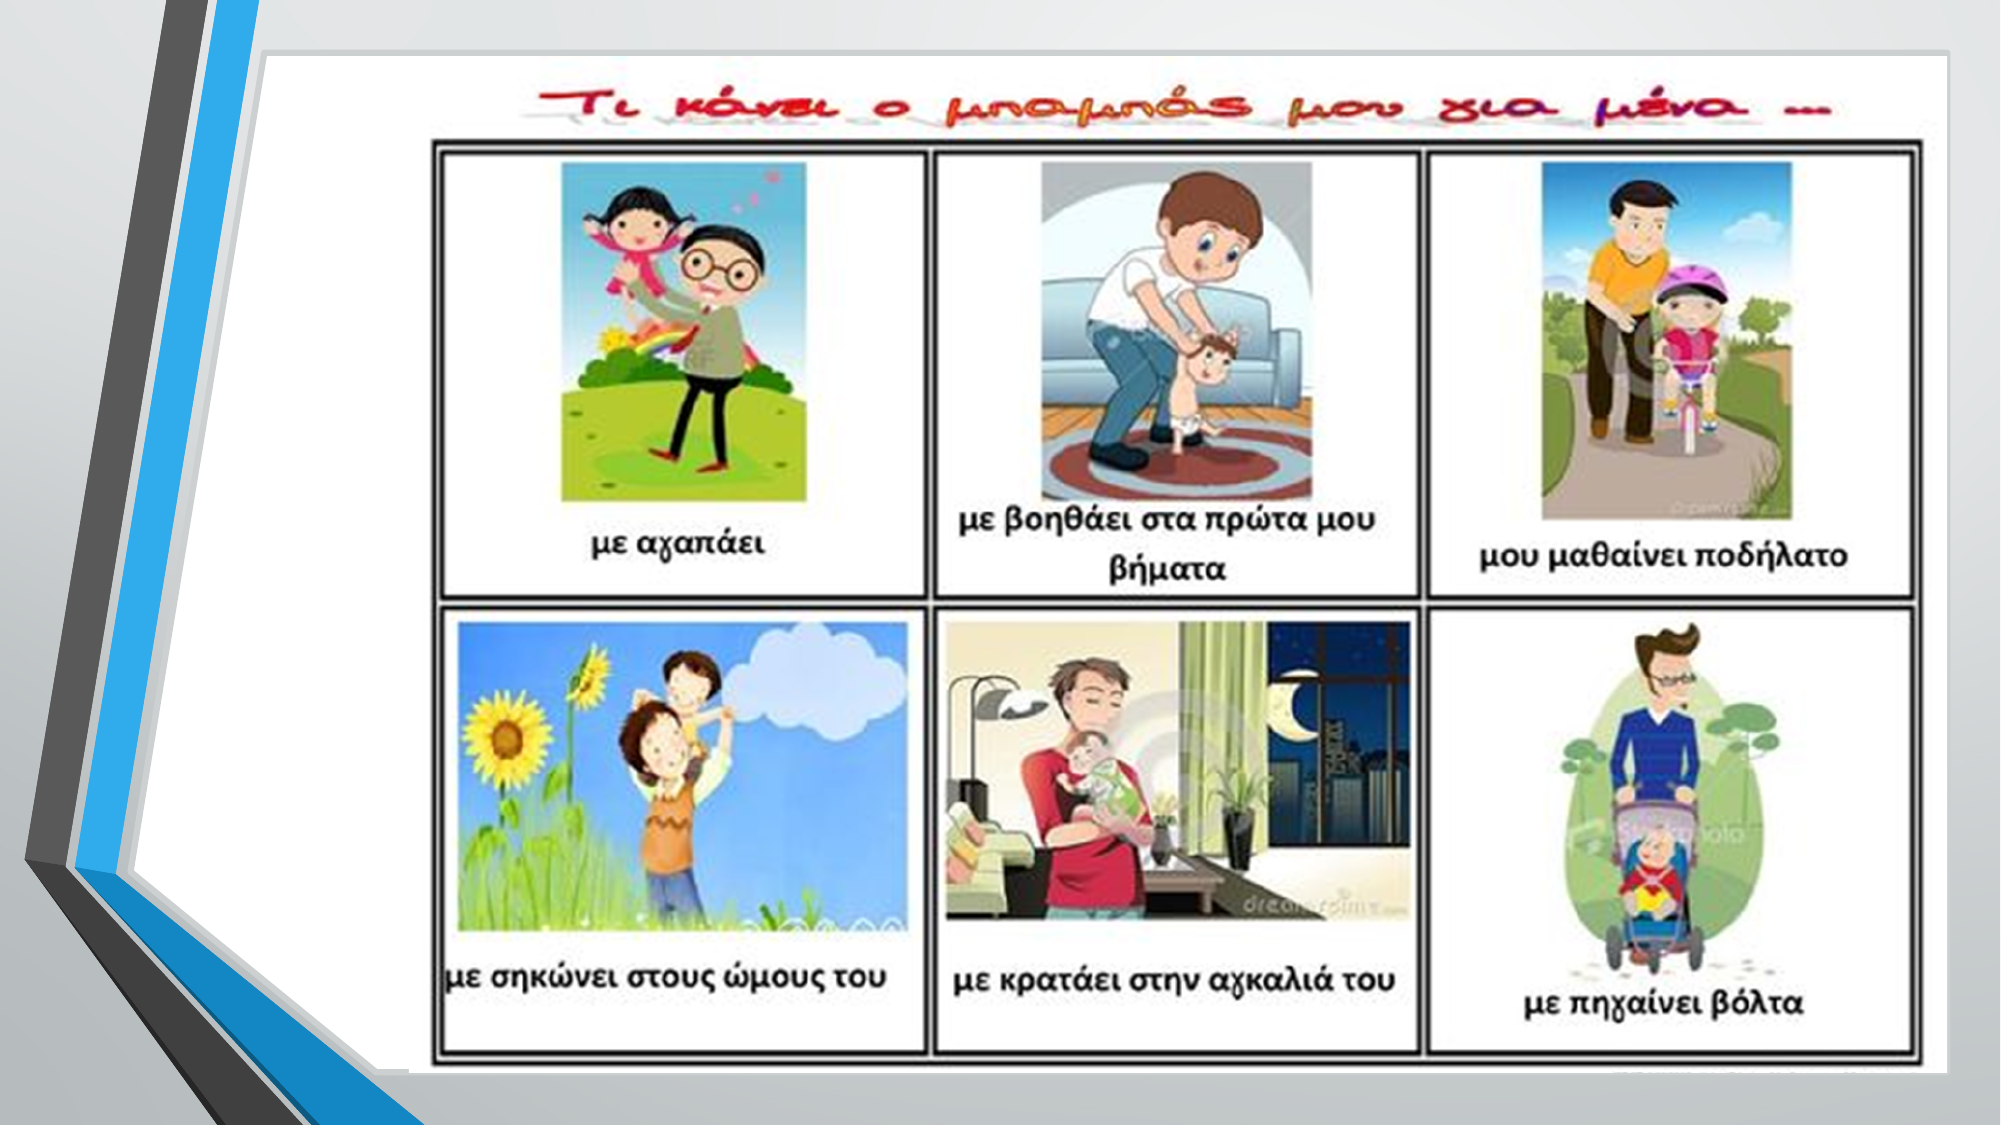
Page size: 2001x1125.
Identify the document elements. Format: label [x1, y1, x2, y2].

text_box [24, 0, 425, 1125]
picture [408, 55, 1948, 1073]
text_box [425, 51, 1949, 1074]
